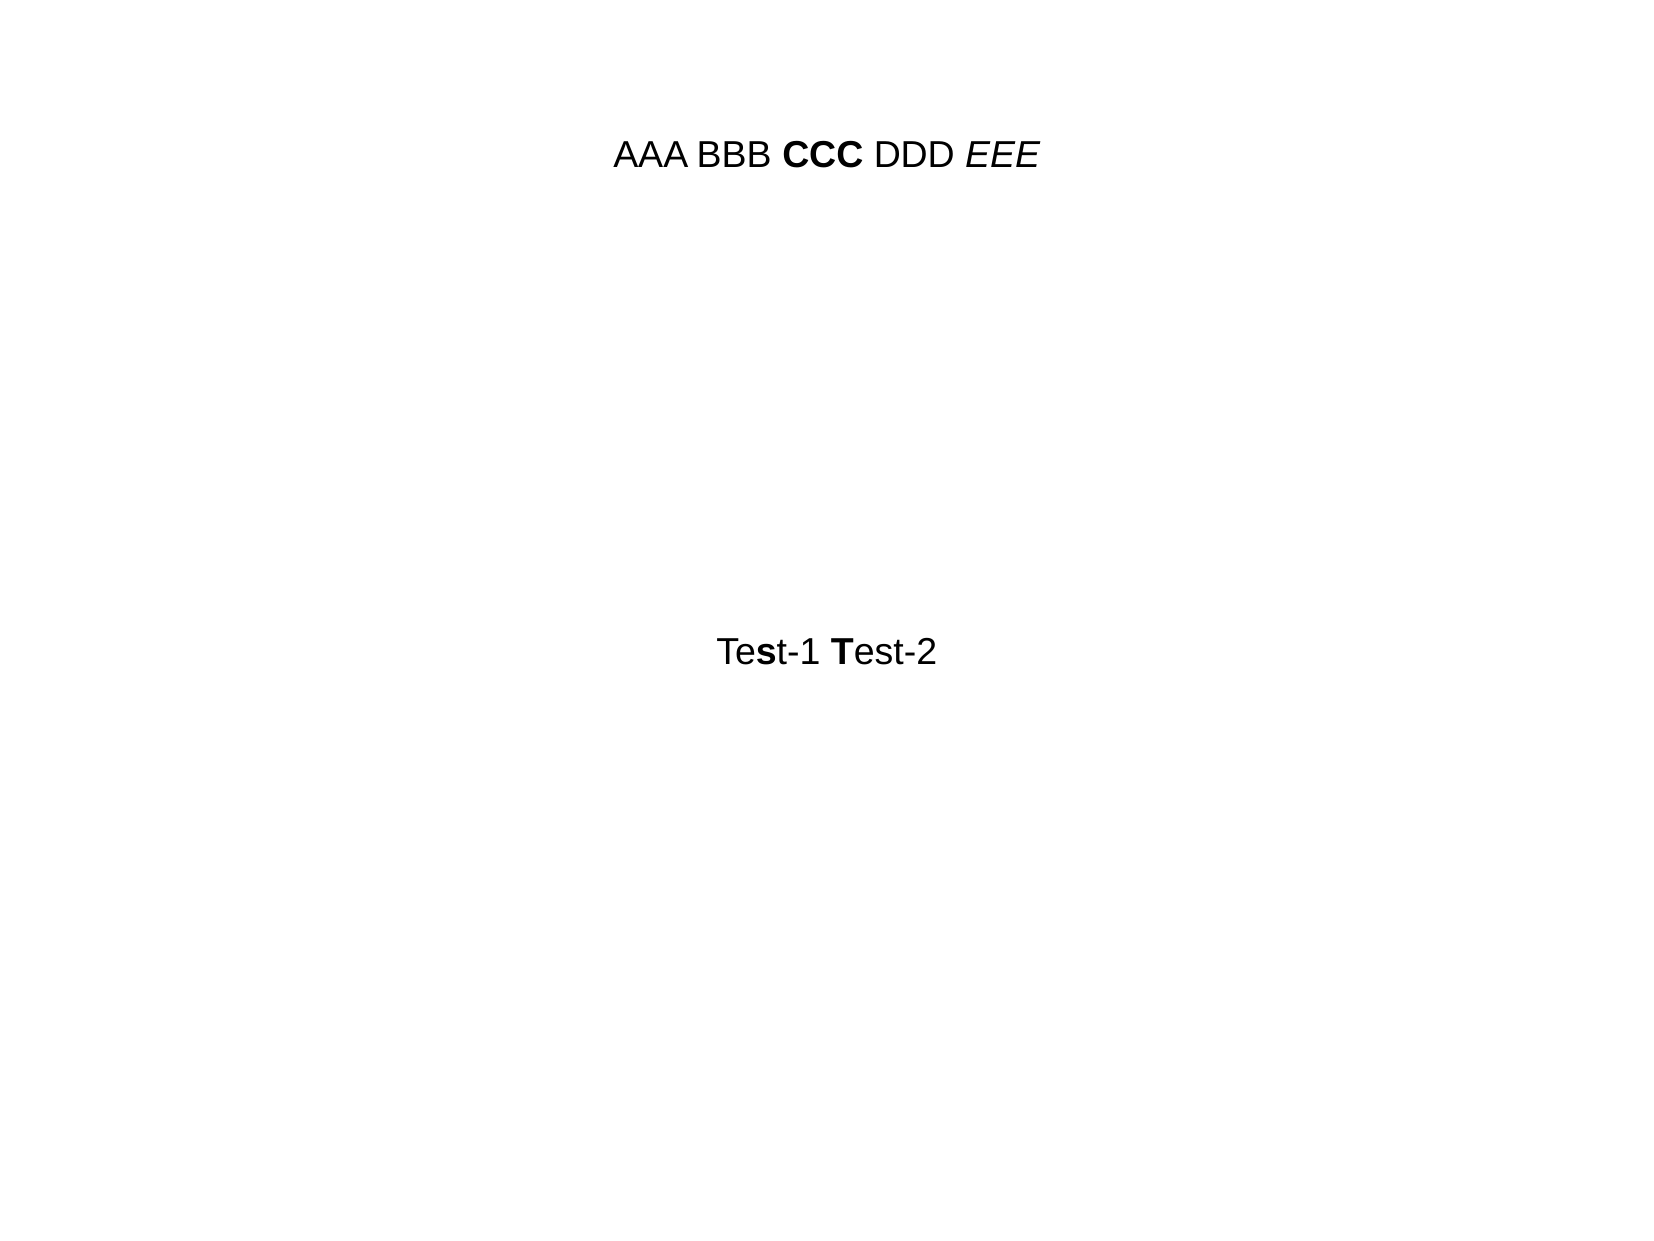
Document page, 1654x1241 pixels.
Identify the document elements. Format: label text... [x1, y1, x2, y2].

text_box AAA BBB CCC DDD EEE [82, 49, 1571, 257]
text_box Test-1 Test-2 [82, 290, 1571, 1010]
